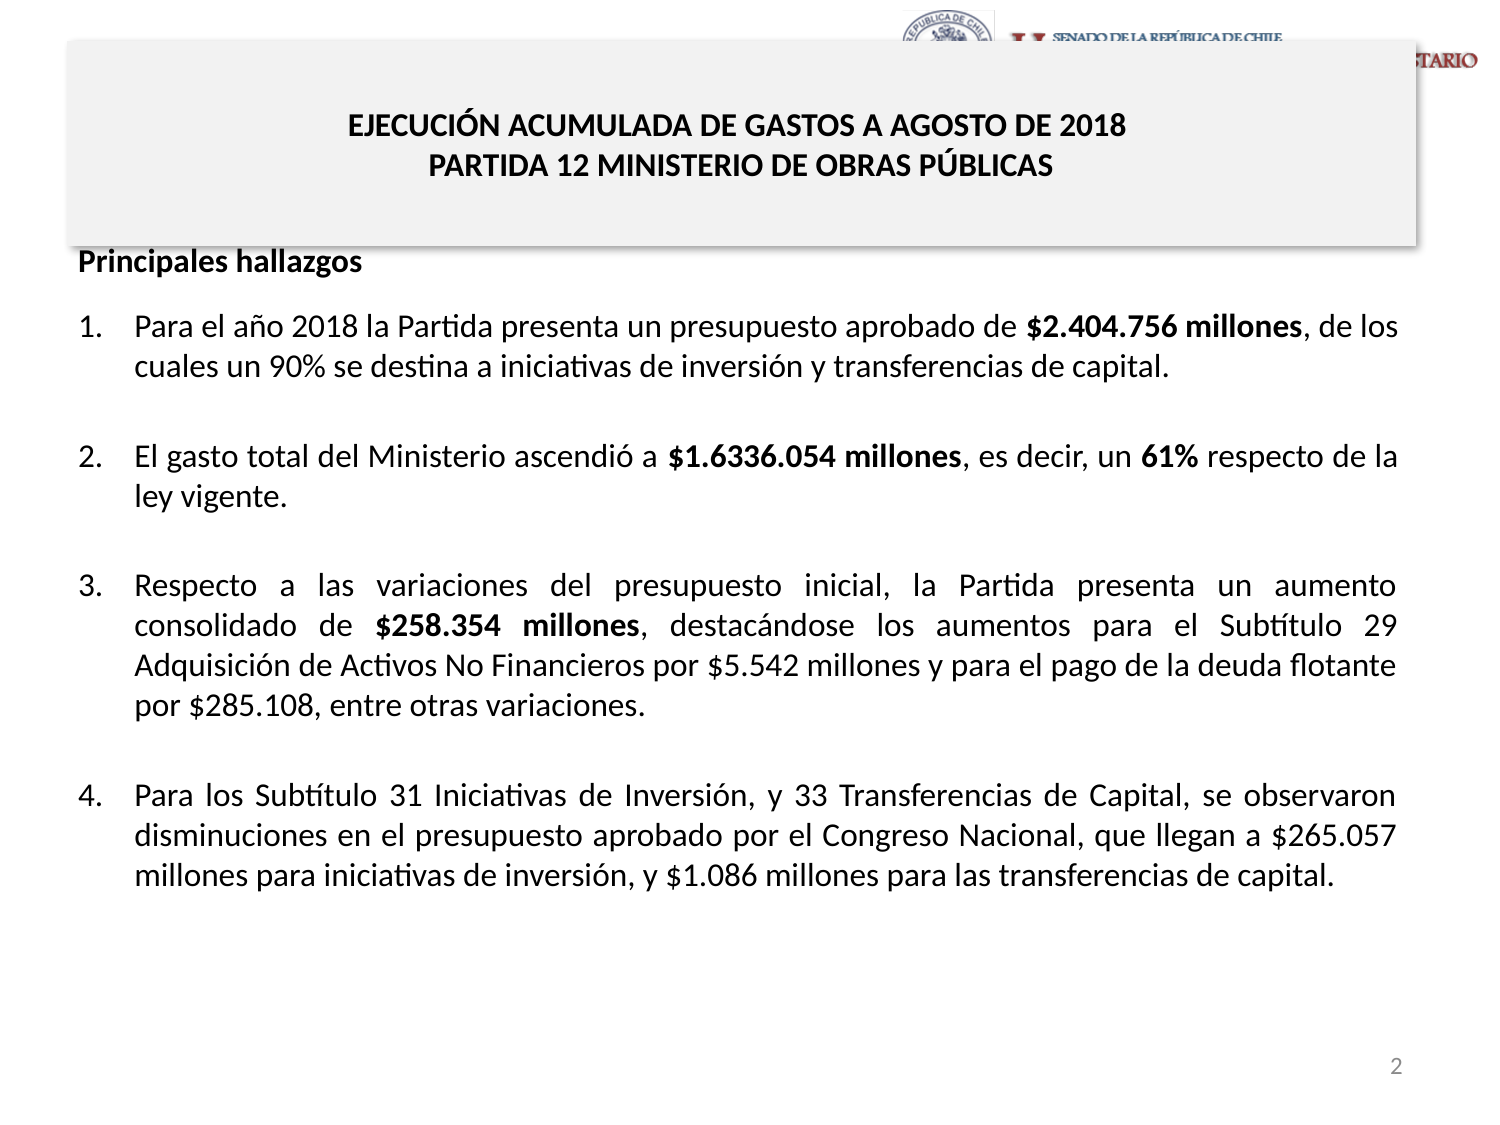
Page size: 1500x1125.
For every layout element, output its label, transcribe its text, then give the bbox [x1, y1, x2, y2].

title EJECUCIÓN ACUMULADA DE GASTOS A AGOSTO DE 2018 PARTIDA 12 MINISTERIO DE OBRAS PÚBLICAS [67, 41, 1415, 246]
picture [902, 6, 1500, 120]
text_box Principales hallazgos Para el año 2018 la Partida presenta un presupuesto aprobado de $2.404.756 millones, de los cuales un 90% se destina a iniciativas de inversión y transferencias de capital. El gasto total del Ministerio ascendió a $1.6336.054 millones, es decir, un 61% respecto de la ley vigente. Respecto a las variaciones del presupuesto inicial, la Partida presenta un aumento consolidado de $258.354 millones, destacándose los aumentos para el Subtítulo 29 Adquisición de Activos No Financieros por $5.542 millones y para el pago de la deuda flotante por $285.108, entre otras variaciones. Para los Subtítulo 31 Iniciativas de Inversión, y 33 Transferencias de Capital, se observaron disminuciones en el presupuesto aprobado por el Congreso Nacional, que llegan a $265.057 millones para iniciativas de inversión, y $1.086 millones para las transferencias de capital. [63, 231, 1414, 1071]
slide_number 2 [1067, 1035, 1418, 1095]
